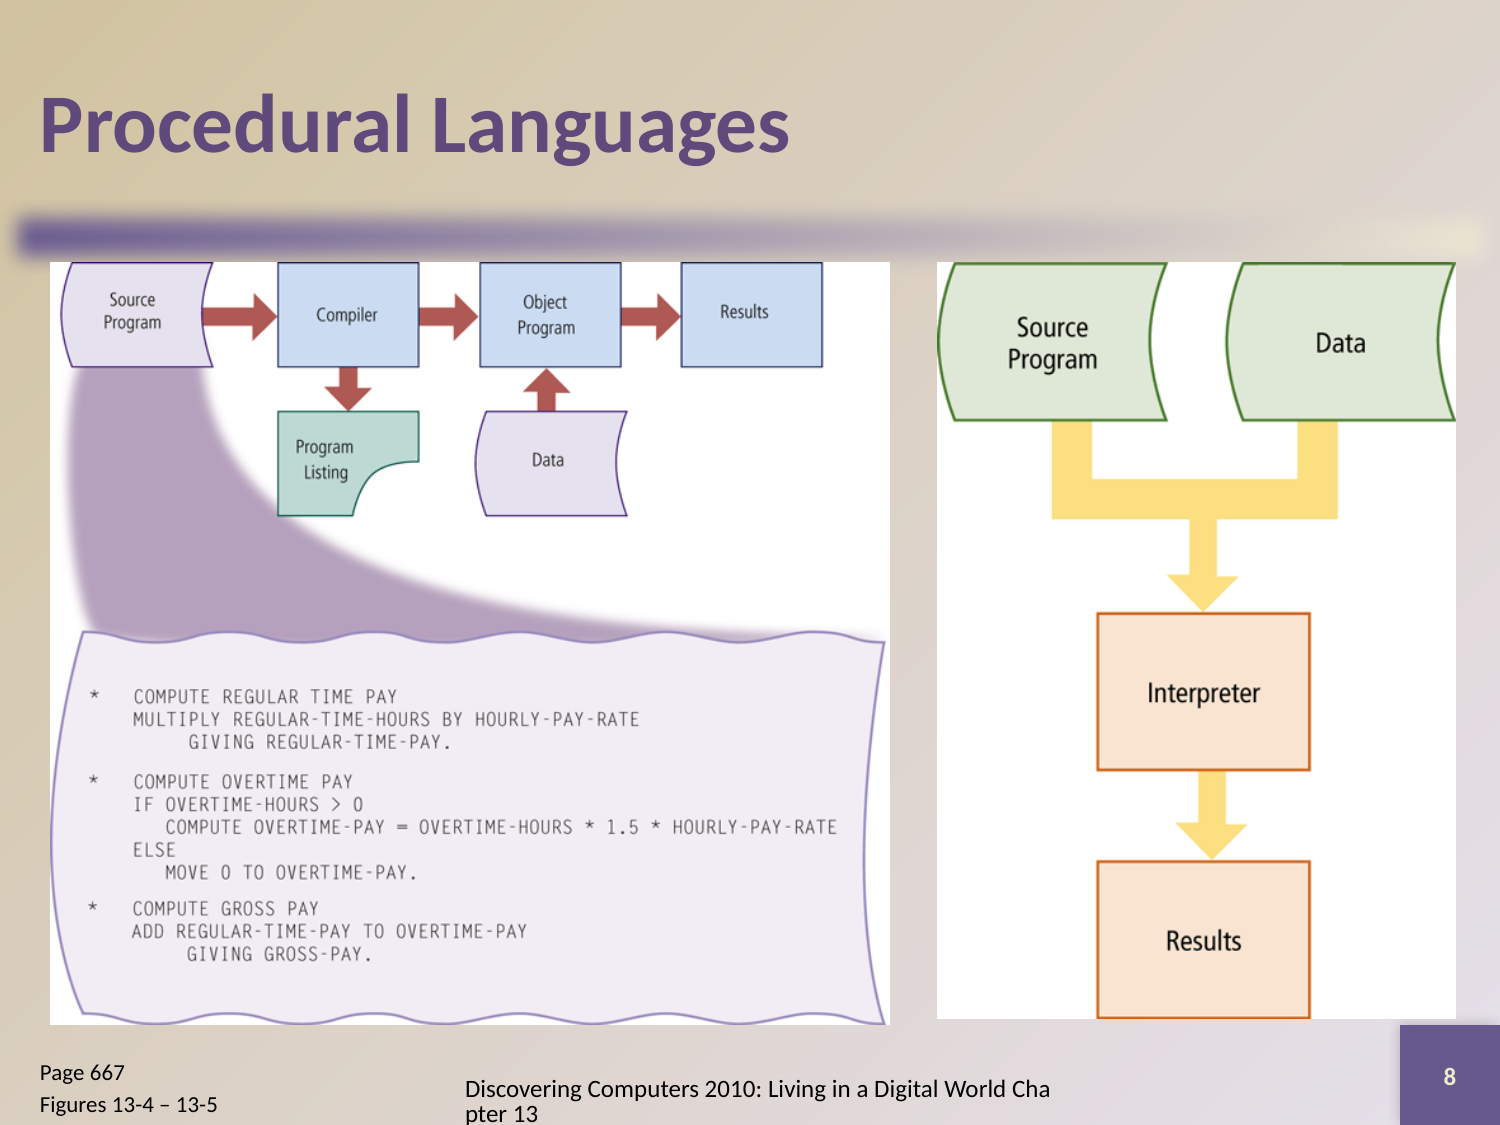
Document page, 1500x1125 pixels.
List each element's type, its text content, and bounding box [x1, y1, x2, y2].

title Procedural Languages [24, 24, 1475, 213]
footer Discovering Computers 2010: Living in a Digital World Chapter 13 [450, 1050, 1075, 1125]
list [49, 262, 891, 1026]
slide_number 8 [1400, 1025, 1500, 1125]
list Page 667 Figures 13-4 – 13-5 [24, 1050, 300, 1125]
picture [937, 262, 1456, 1019]
